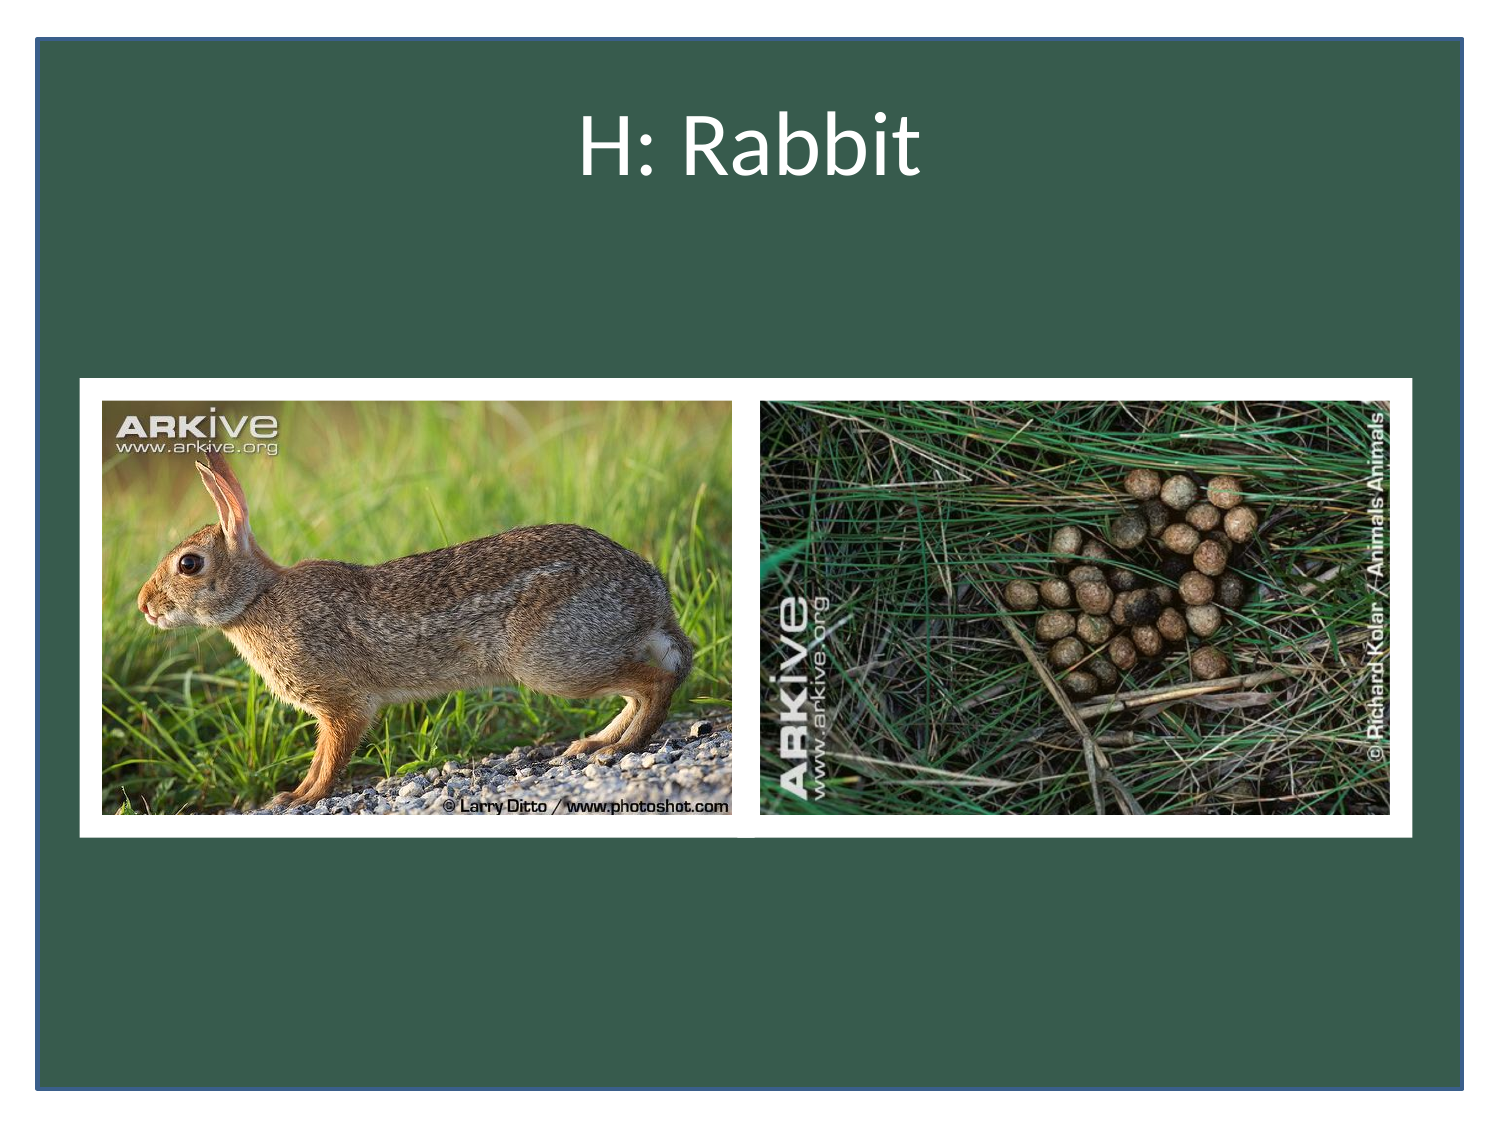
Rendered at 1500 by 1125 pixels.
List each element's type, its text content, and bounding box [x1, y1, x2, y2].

text_box [1295, 376, 1415, 840]
text_box [735, 376, 864, 840]
text_box [35, 37, 1464, 1091]
text_box H: Rabbit [74, 45, 1425, 233]
picture [99, 399, 738, 825]
picture [762, 289, 1388, 931]
text_box [78, 376, 735, 840]
